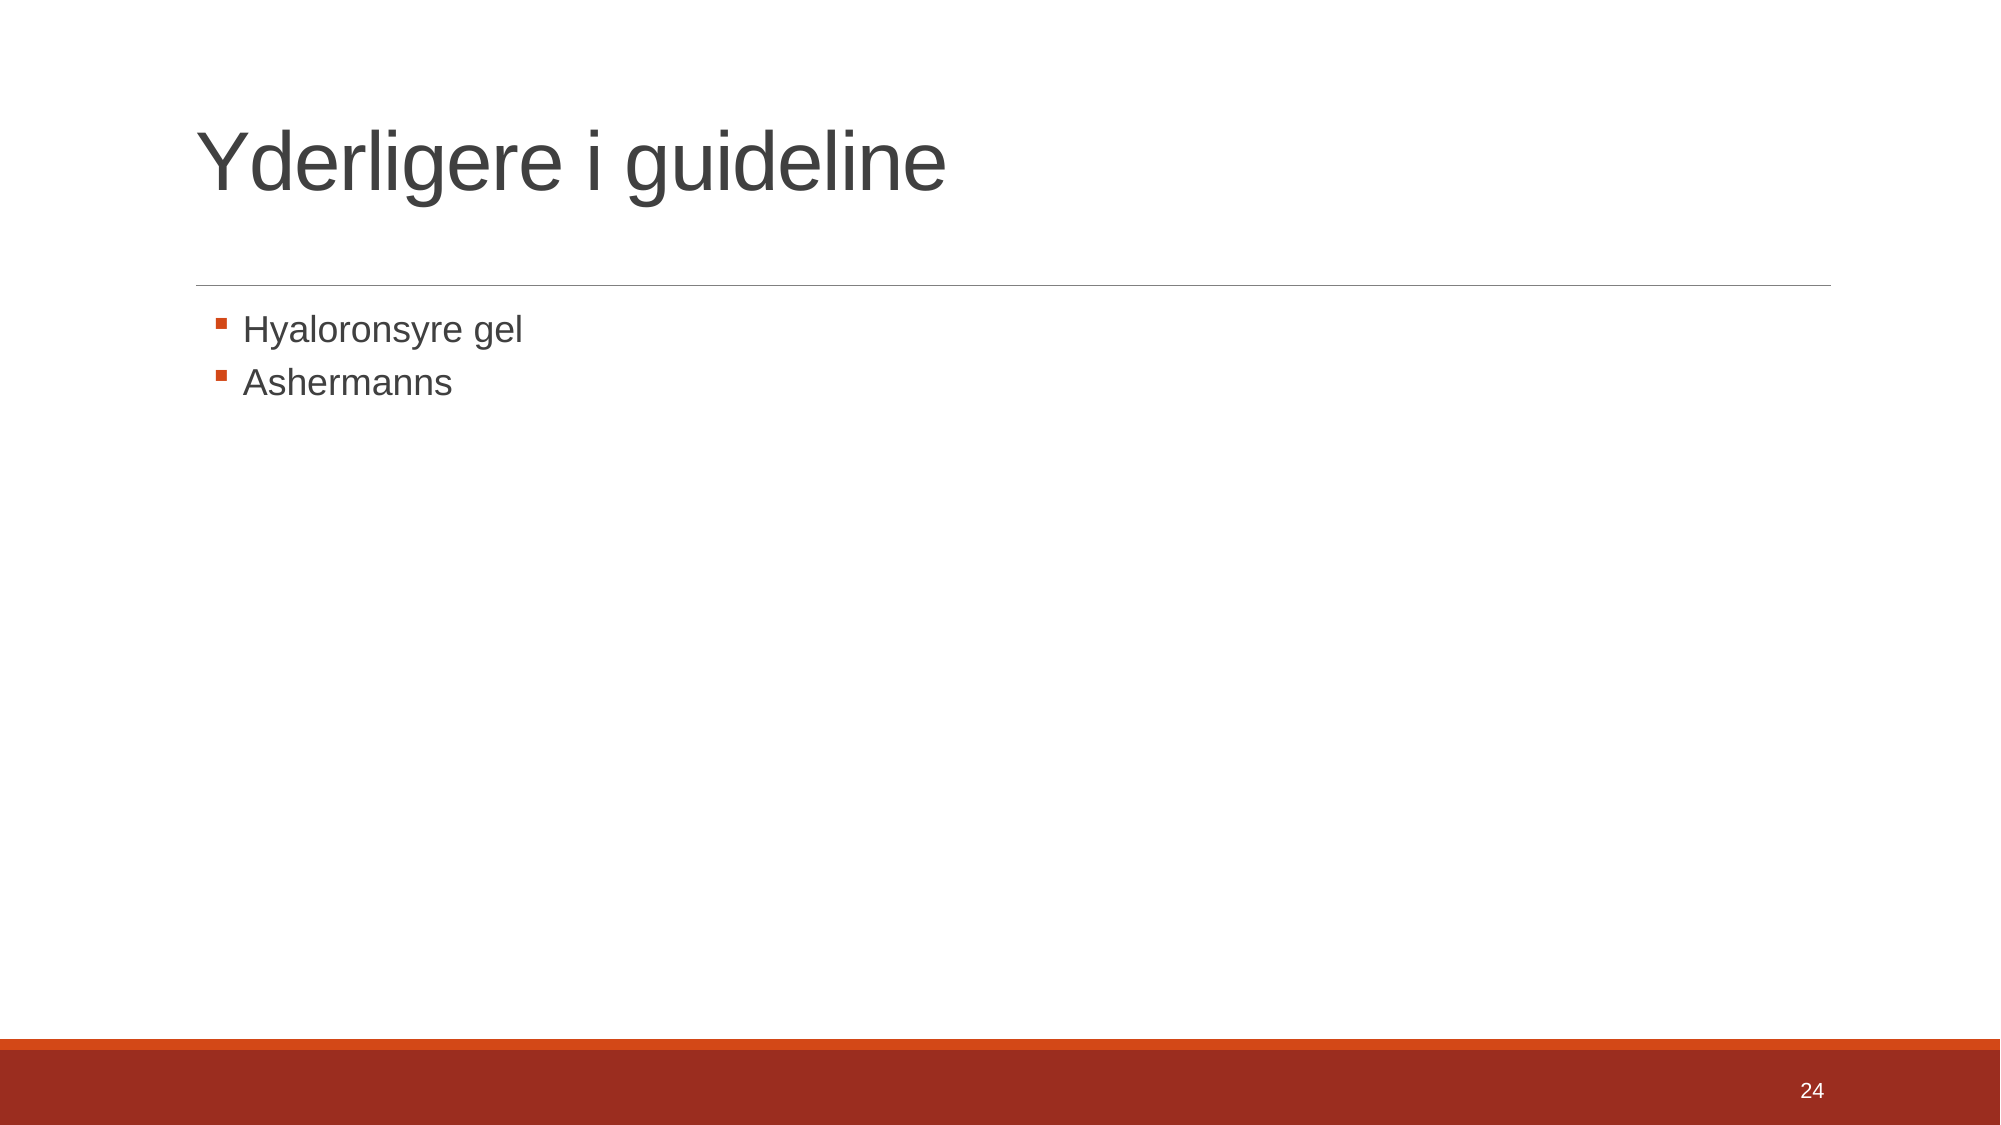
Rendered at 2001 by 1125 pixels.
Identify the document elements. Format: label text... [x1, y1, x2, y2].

slide_number 24 [1624, 1059, 1840, 1120]
title Yderligere i guideline [180, 47, 1830, 285]
list Hyaloronsyre gel Ashermanns [180, 302, 1830, 963]
